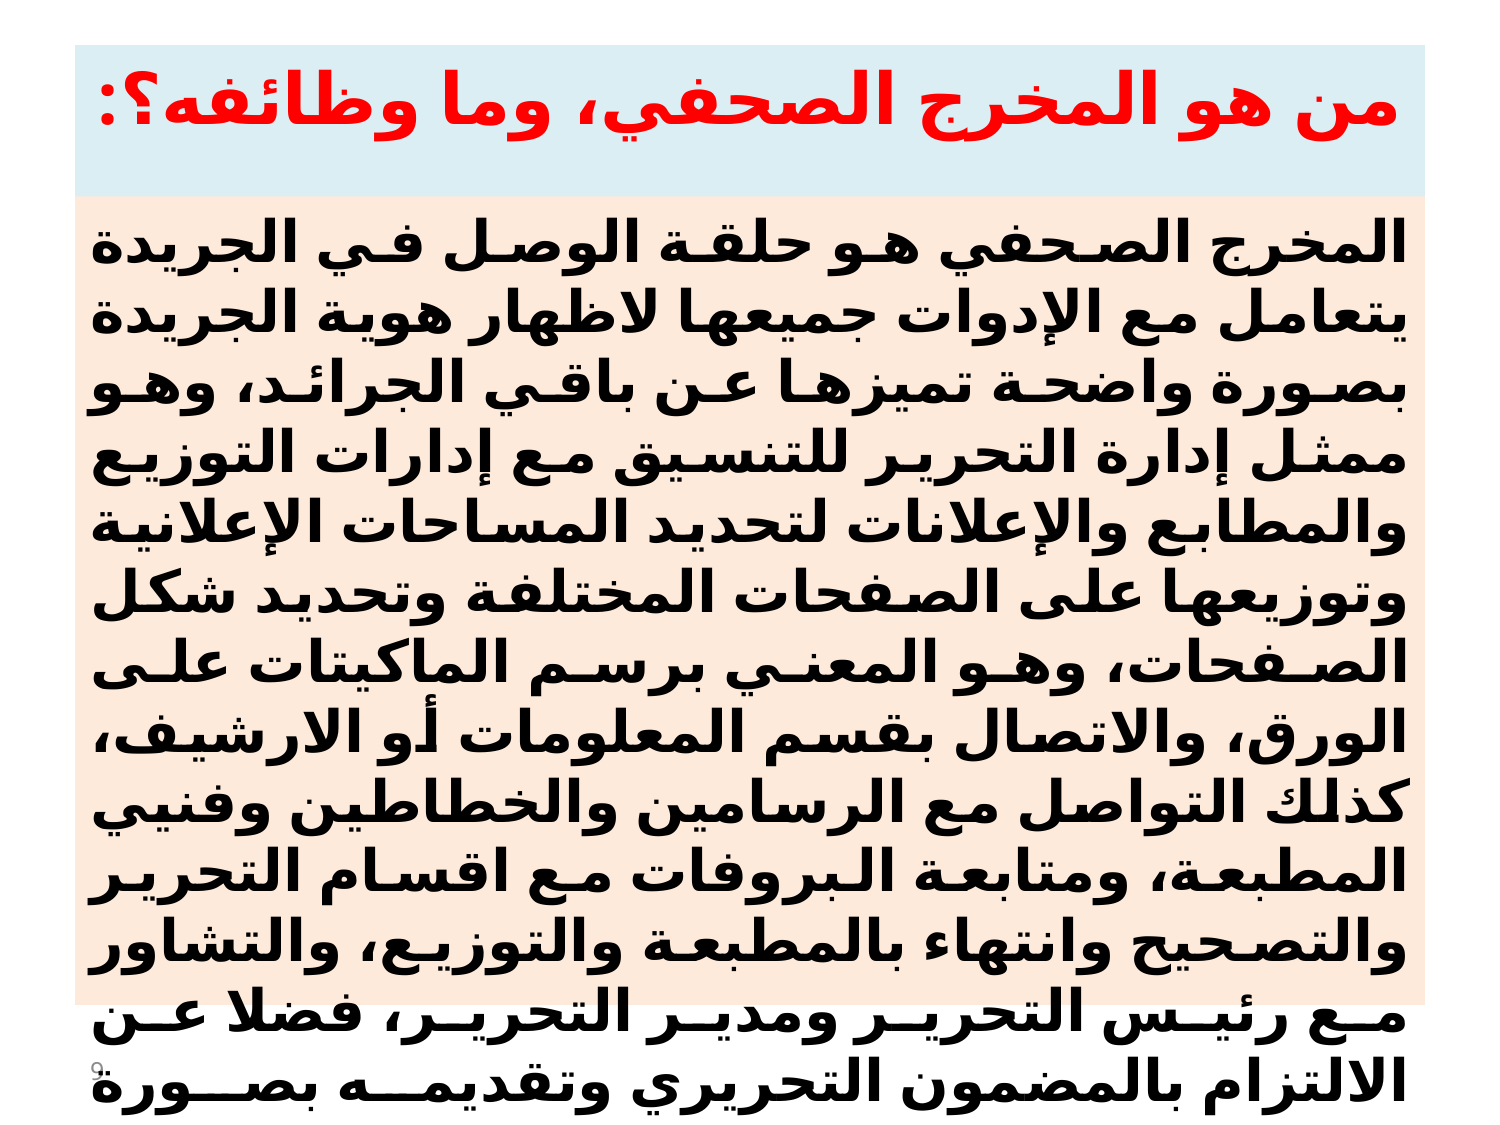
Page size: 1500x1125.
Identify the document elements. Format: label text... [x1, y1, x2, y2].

list المخرج الصحفي هو حلقة الوصل في الجريدة يتعامل مع الإدوات جميعها لاظهار هوية الجريدة بصورة واضحة تميزها عن باقي الجرائد، وهو ممثل إدارة التحرير للتنسيق مع إدارات التوزيع والمطابع والإعلانات لتحديد المساحات الإعلانية وتوزيعها على الصفحات المختلفة وتحديد شكل الصفحات، وهو المعني برسم الماكيتات على الورق، والاتصال بقسم المعلومات أو الارشيف، كذلك التواصل مع الرسامين والخطاطين وفنيي المطبعة، ومتابعة البروفات مع اقسام التحرير والتصحيح وانتهاء بالمطبعة والتوزيع، والتشاور مع رئيس التحرير ومدير التحرير، فضلا عن الالتزام بالمضمون التحريري وتقديمه بصورة جيدة عن طريق التعامل مع العناصر الإخراجية المختلفة في اطارارتباطها بأدواته. [75, 196, 1425, 1005]
slide_number 9 [75, 1042, 425, 1103]
title من هو المخرج الصحفي، وما وظائفه؟: [75, 45, 1425, 196]
